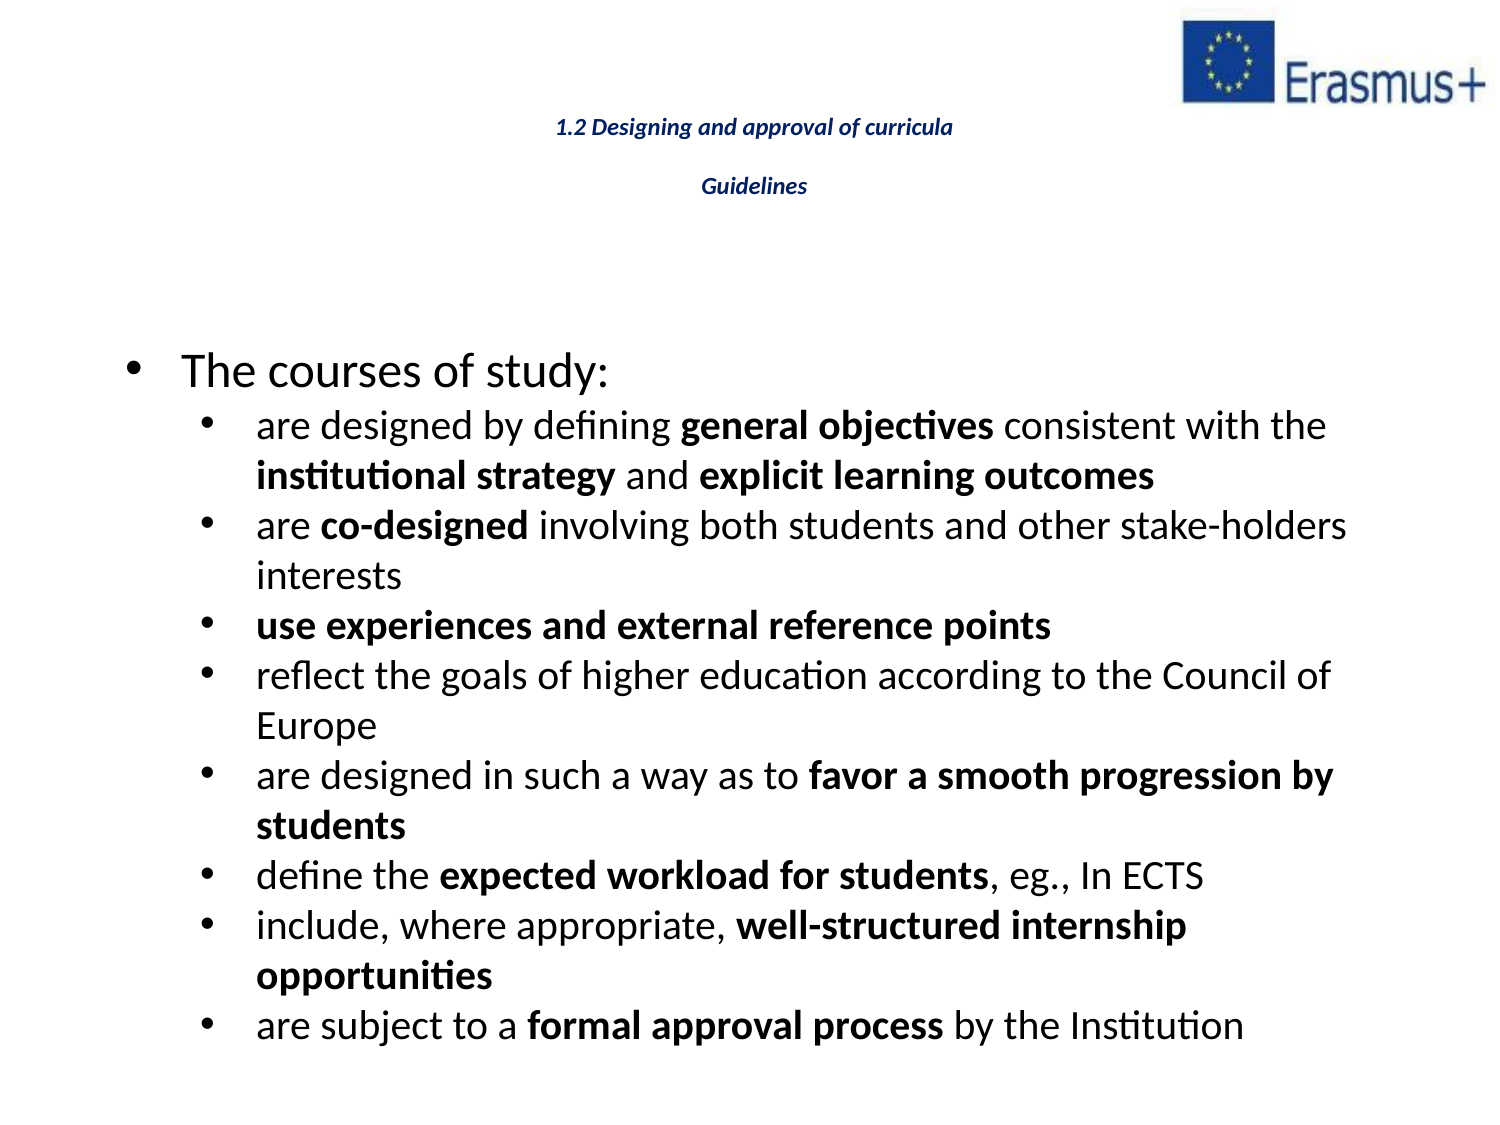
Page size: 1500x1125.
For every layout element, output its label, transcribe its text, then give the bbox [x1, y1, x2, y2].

list The courses of study: are designed by defining general objectives consistent with the institutional strategy and explicit learning outcomes are co-designed involving both students and other stake-holders interests use experiences and external reference points reflect the goals of higher education according to the Council of Europe are designed in such a way as to favor a smooth progression by students define the expected workload for students, eg., In ECTS include, where appropriate, well-structured internship opportunities are subject to a formal approval process by the Institution [125, 337, 1434, 1050]
title 1.2 Designing and approval of curricula Guidelines [225, 50, 1284, 201]
text_box [1168, 7, 1495, 124]
